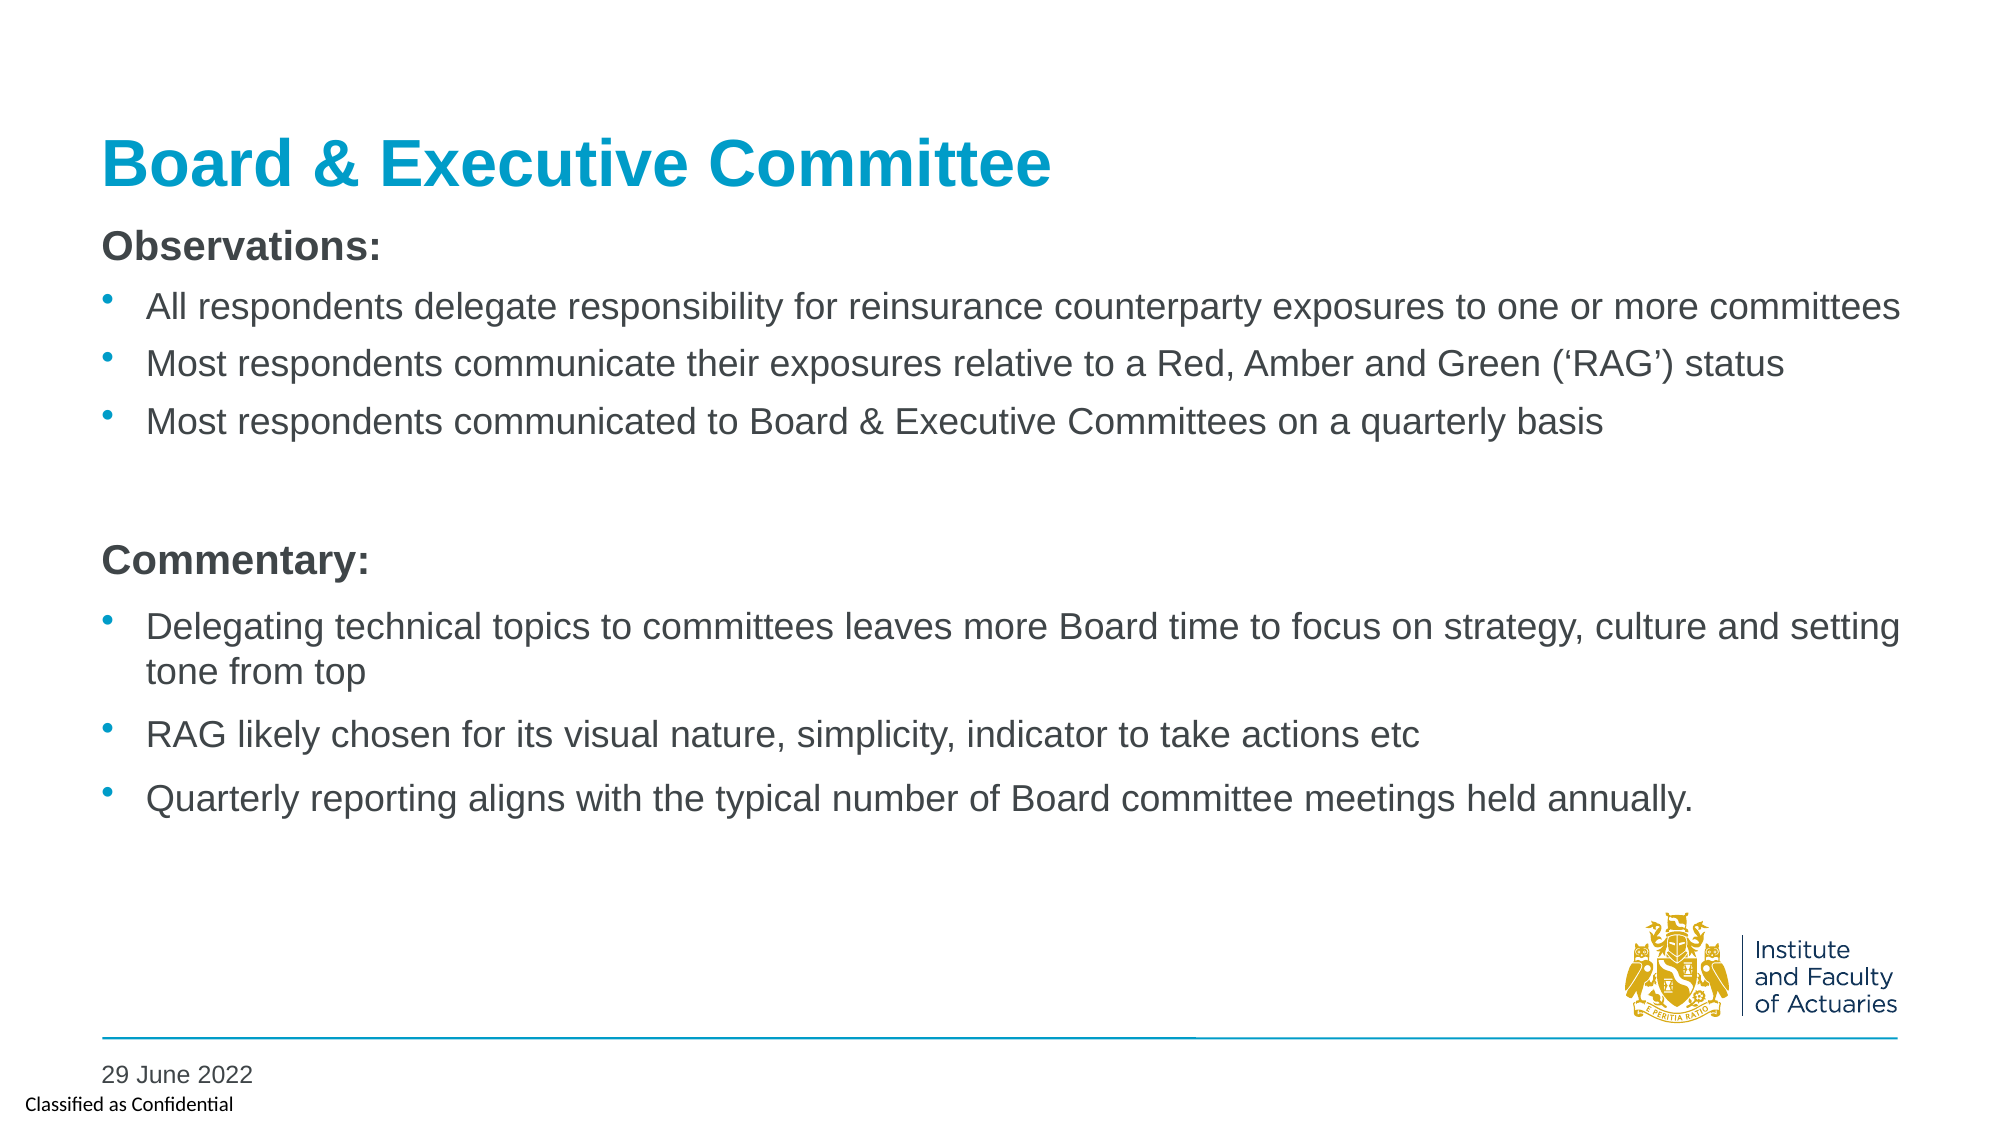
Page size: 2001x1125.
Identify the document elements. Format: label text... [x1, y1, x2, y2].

title Board & Executive Committee [86, 66, 1900, 208]
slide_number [86, 1051, 528, 1106]
list Observations: All respondents delegate responsibility for reinsurance counterparty exposures to one or more committees Most respondents communicate their exposures relative to a Red, Amber and Green (‘RAG’) status Most respondents communicated to Board & Executive Committees on a quarterly basis Commentary: Delegating technical topics to committees leaves more Board time to focus on strategy, culture and setting tone from top RAG likely chosen for its visual nature, simplicity, indicator to take actions etc Quarterly reporting aligns with the typical number of Board committee meetings held annually. [86, 208, 1945, 1004]
